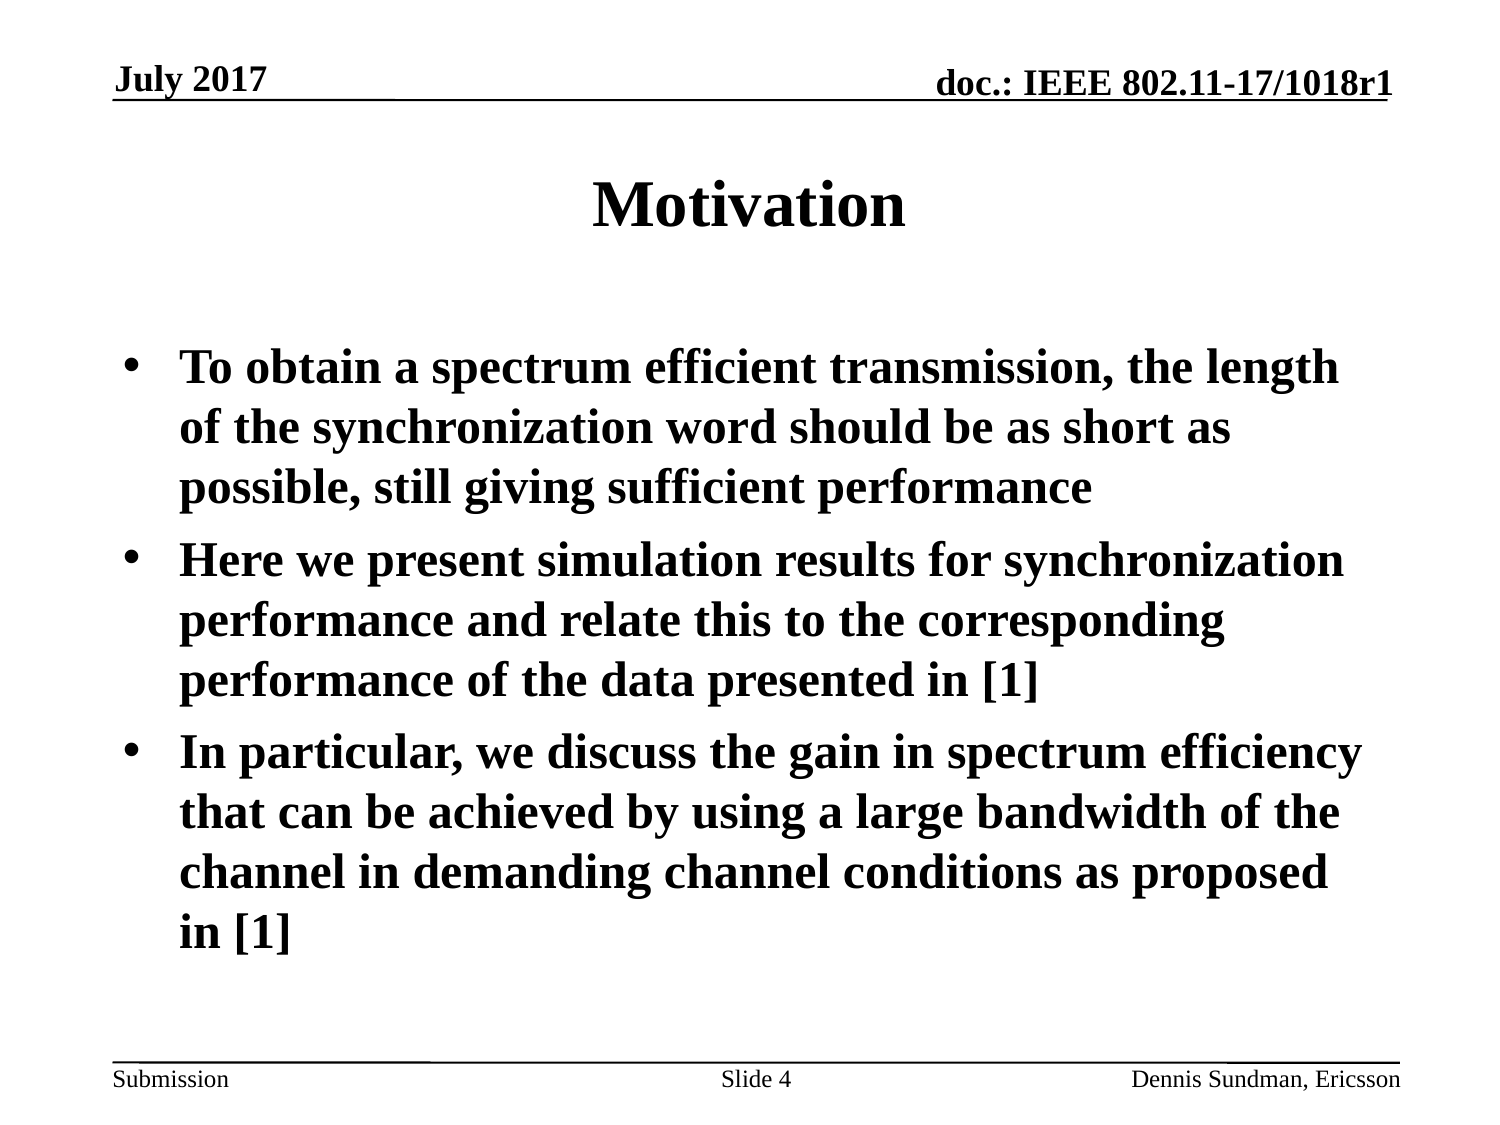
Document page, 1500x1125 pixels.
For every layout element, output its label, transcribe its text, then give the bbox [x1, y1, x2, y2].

slide_number Slide 4 [712, 1061, 800, 1123]
title Motivation [112, 112, 1388, 288]
list To obtain a spectrum efficient transmission, the length of the synchronization word should be as short as possible, still giving sufficient performance Here we present simulation results for synchronization performance and relate this to the corresponding performance of the data presented in [1] In particular, we discuss the gain in spectrum efficiency that can be achieved by using a large bandwidth of the channel in demanding channel conditions as proposed in [1] [107, 326, 1383, 1002]
footer Dennis Sundman, Ericsson [878, 1061, 1402, 1093]
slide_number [114, 54, 423, 100]
